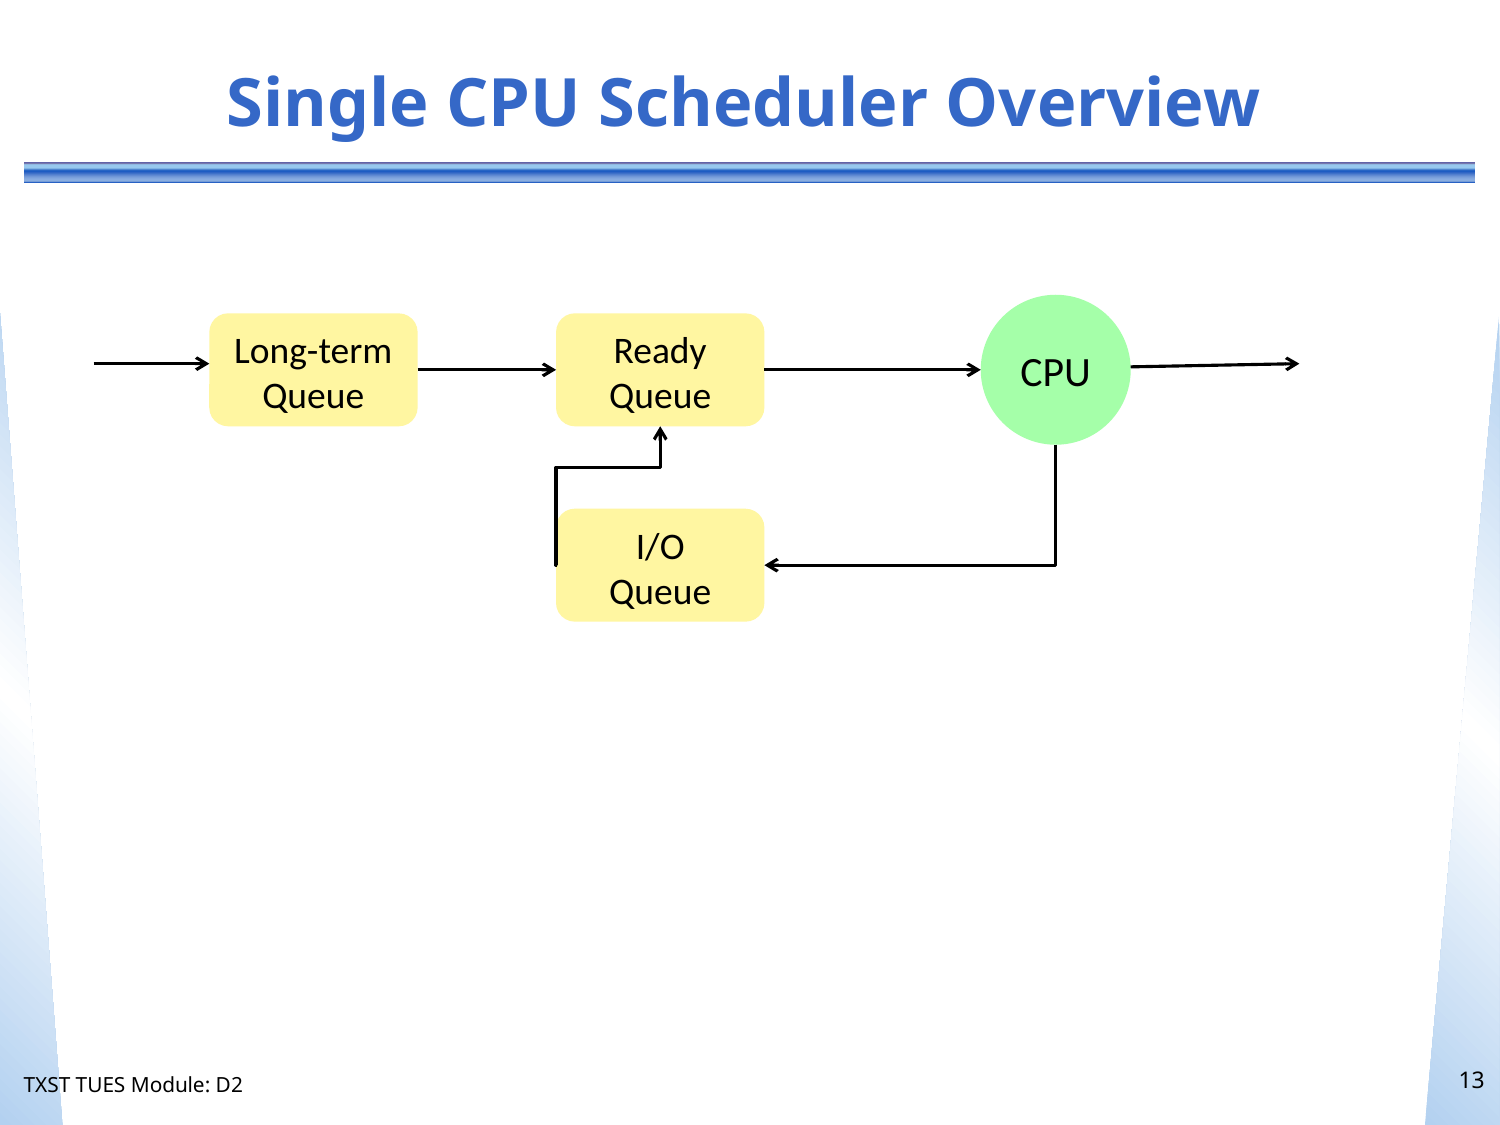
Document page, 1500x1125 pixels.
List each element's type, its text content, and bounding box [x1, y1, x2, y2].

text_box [1130, 363, 1300, 367]
title Single CPU Scheduler Overview [37, 37, 1451, 163]
text_box Long-term Queue [209, 313, 418, 427]
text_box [555, 425, 661, 566]
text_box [849, 359, 971, 651]
text_box I/O Queue [556, 508, 765, 622]
text_box CPU [980, 294, 1131, 445]
picture [24, 162, 1475, 183]
slide_number 13 [1424, 1037, 1500, 1125]
text_box Ready Queue [556, 313, 765, 427]
